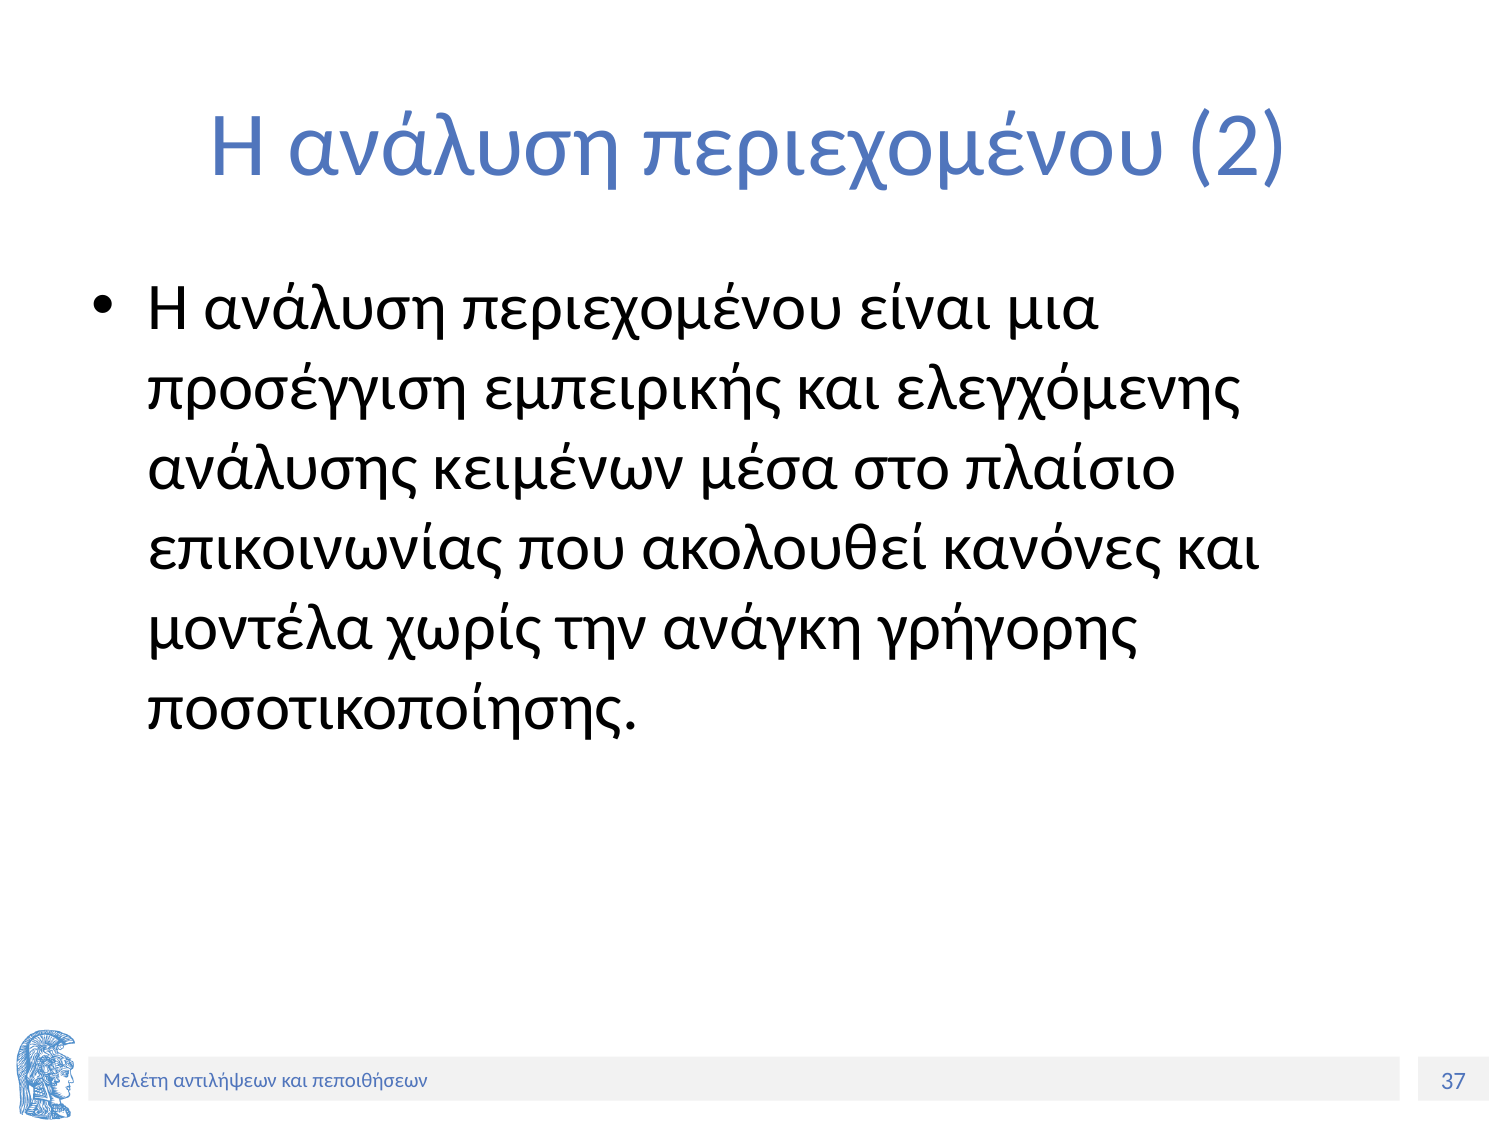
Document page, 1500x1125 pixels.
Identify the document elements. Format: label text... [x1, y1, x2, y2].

list Η ανάλυση περιεχομένου είναι μια προσέγγιση εμπειρικής και ελεγχόμενης ανάλυσης κειμένων μέσα στο πλαίσιο επικοινωνίας που ακολουθεί κανόνες και μοντέλα χωρίς την ανάγκη γρήγορης ποσοτικοποίησης. [76, 255, 1427, 998]
picture [9, 1026, 81, 1120]
title Η ανάλυση περιεχομένου (2) [75, 45, 1425, 233]
